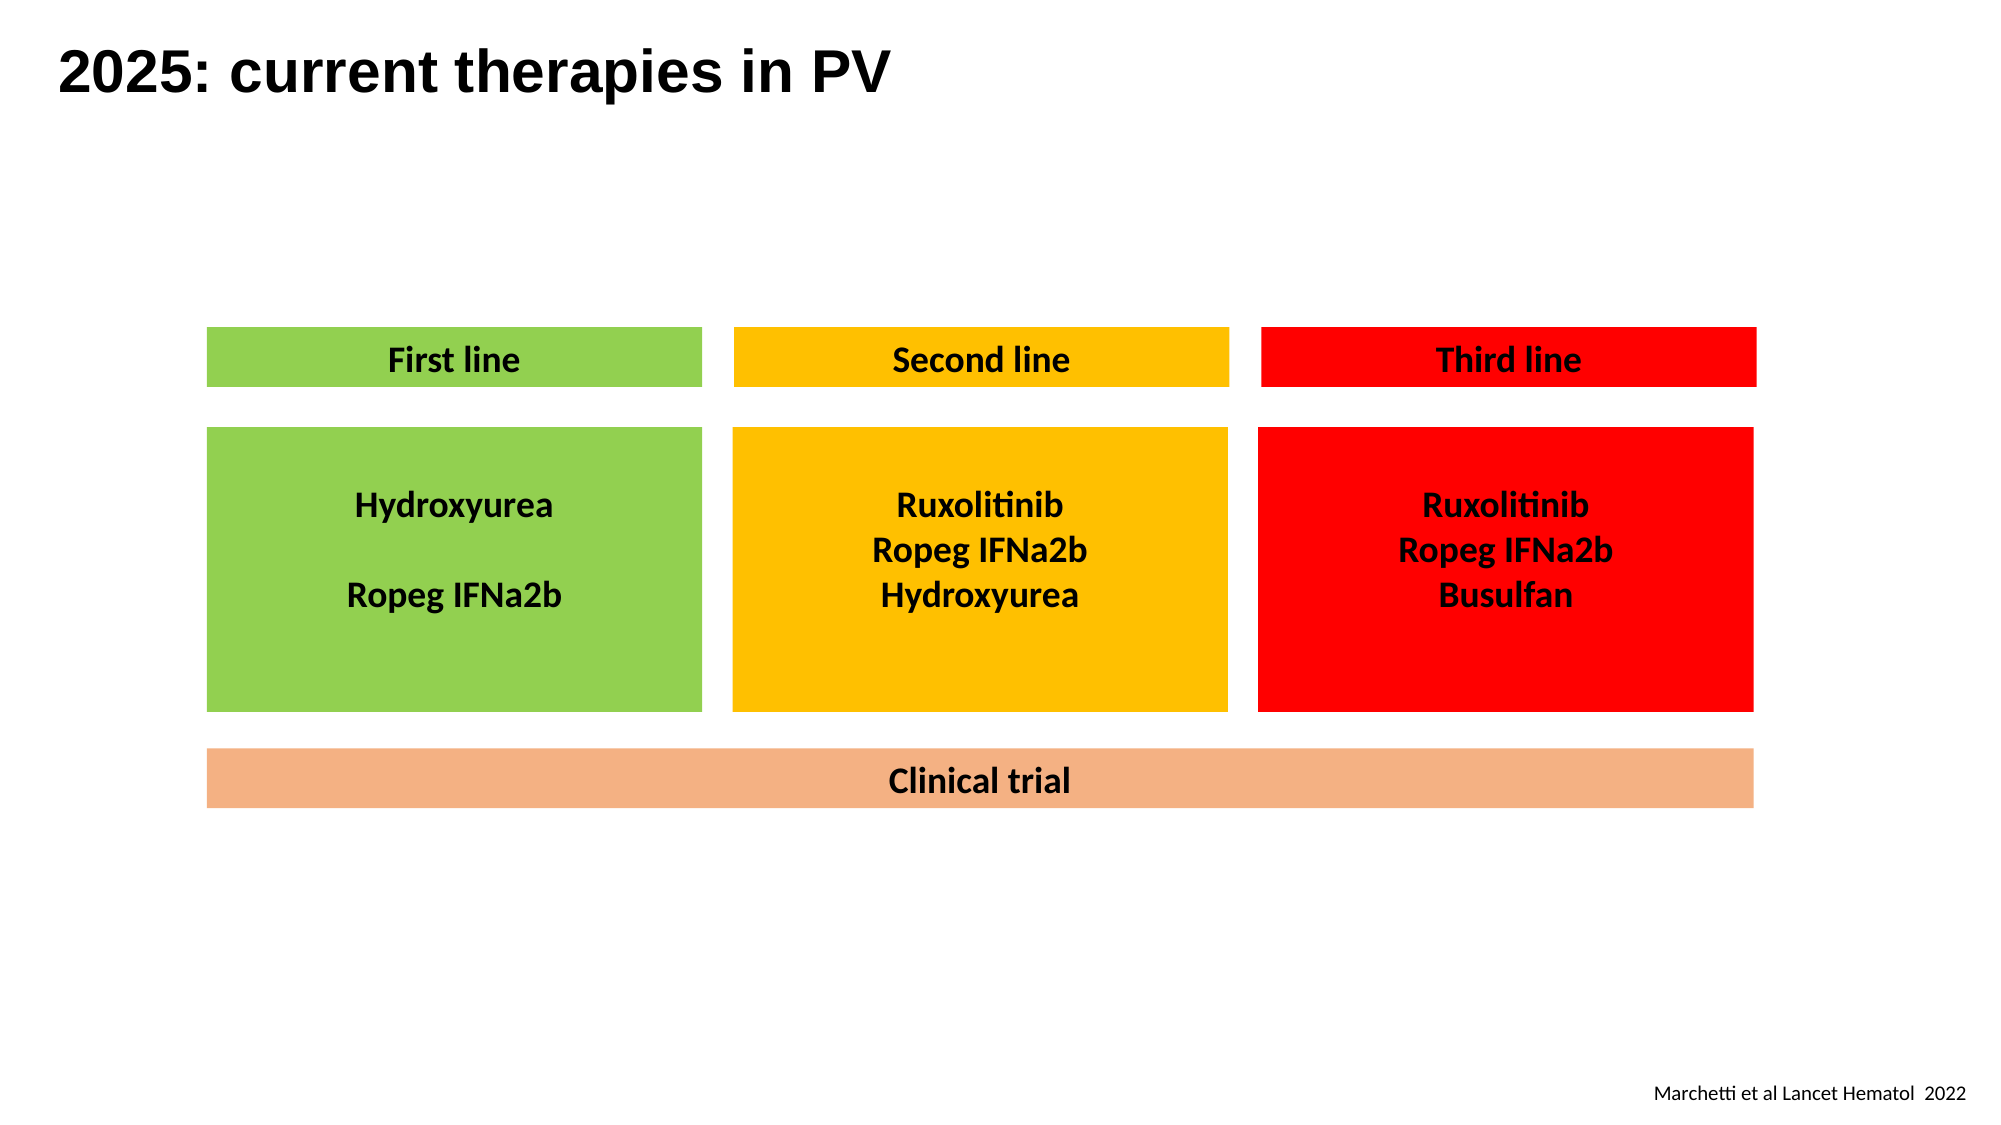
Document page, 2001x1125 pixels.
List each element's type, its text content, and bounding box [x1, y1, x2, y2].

text_box Second line [734, 327, 1230, 387]
text_box Hydroxyurea Ropeg IFNa2b [206, 427, 703, 712]
text_box Third line [1261, 327, 1757, 387]
text_box First line [206, 327, 703, 387]
text_box Ruxolitinib Ropeg IFNa2b Hydroxyurea [732, 427, 1228, 712]
text_box Clinical trial [206, 748, 1754, 809]
text_box Marchetti et al Lancet Hematol 2022 [1638, 1072, 1982, 1113]
text_box Ruxolitinib Ropeg IFNa2b Busulfan [1258, 427, 1754, 712]
title 2025: current therapies in PV [43, 32, 1844, 114]
